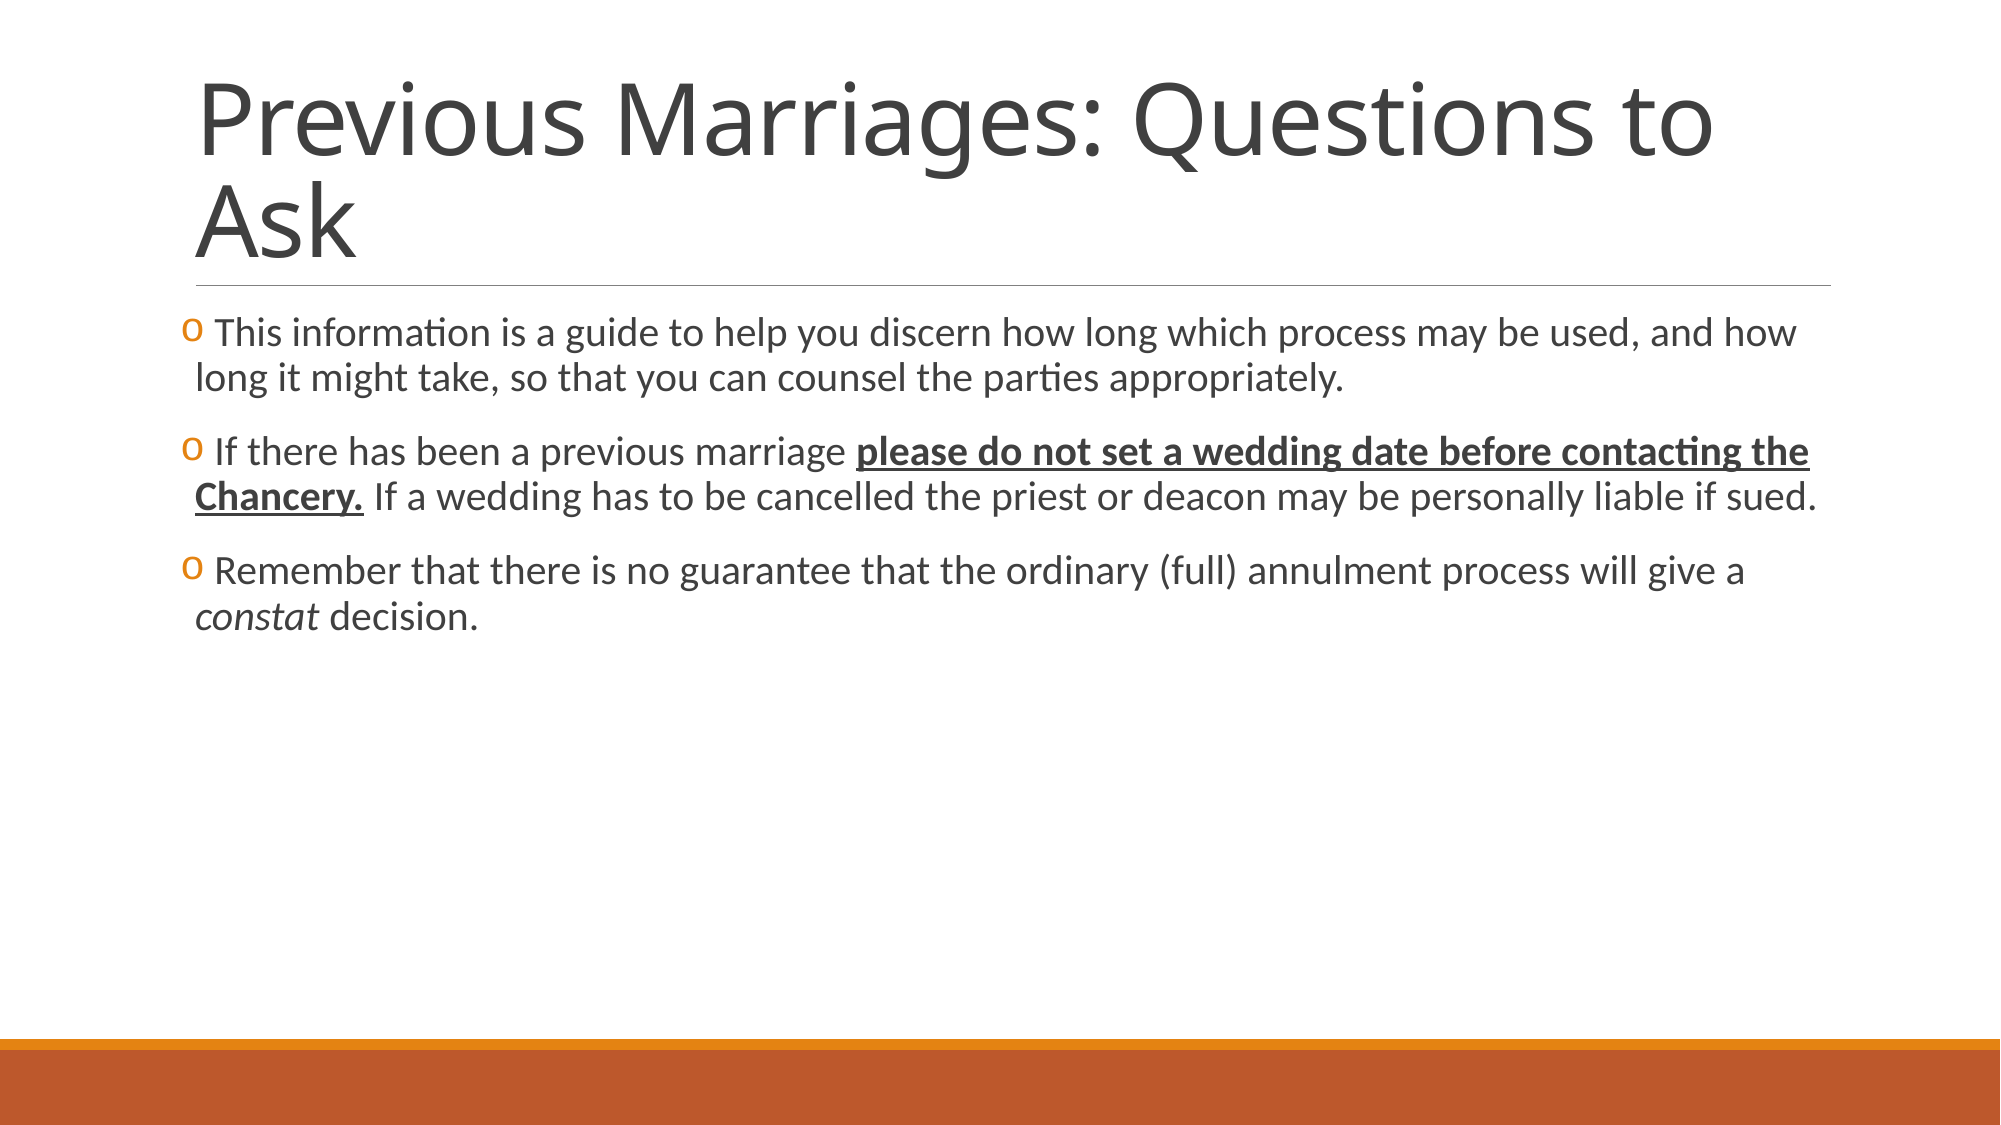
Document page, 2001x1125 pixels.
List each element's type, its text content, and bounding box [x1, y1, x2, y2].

list This information is a guide to help you discern how long which process may be used, and how long it might take, so that you can counsel the parties appropriately. If there has been a previous marriage please do not set a wedding date before contacting the Chancery. If a wedding has to be cancelled the priest or deacon may be personally liable if sued. Remember that there is no guarantee that the ordinary (full) annulment process will give a constat decision. [180, 302, 1830, 963]
title Previous Marriages: Questions to Ask [180, 47, 1830, 285]
